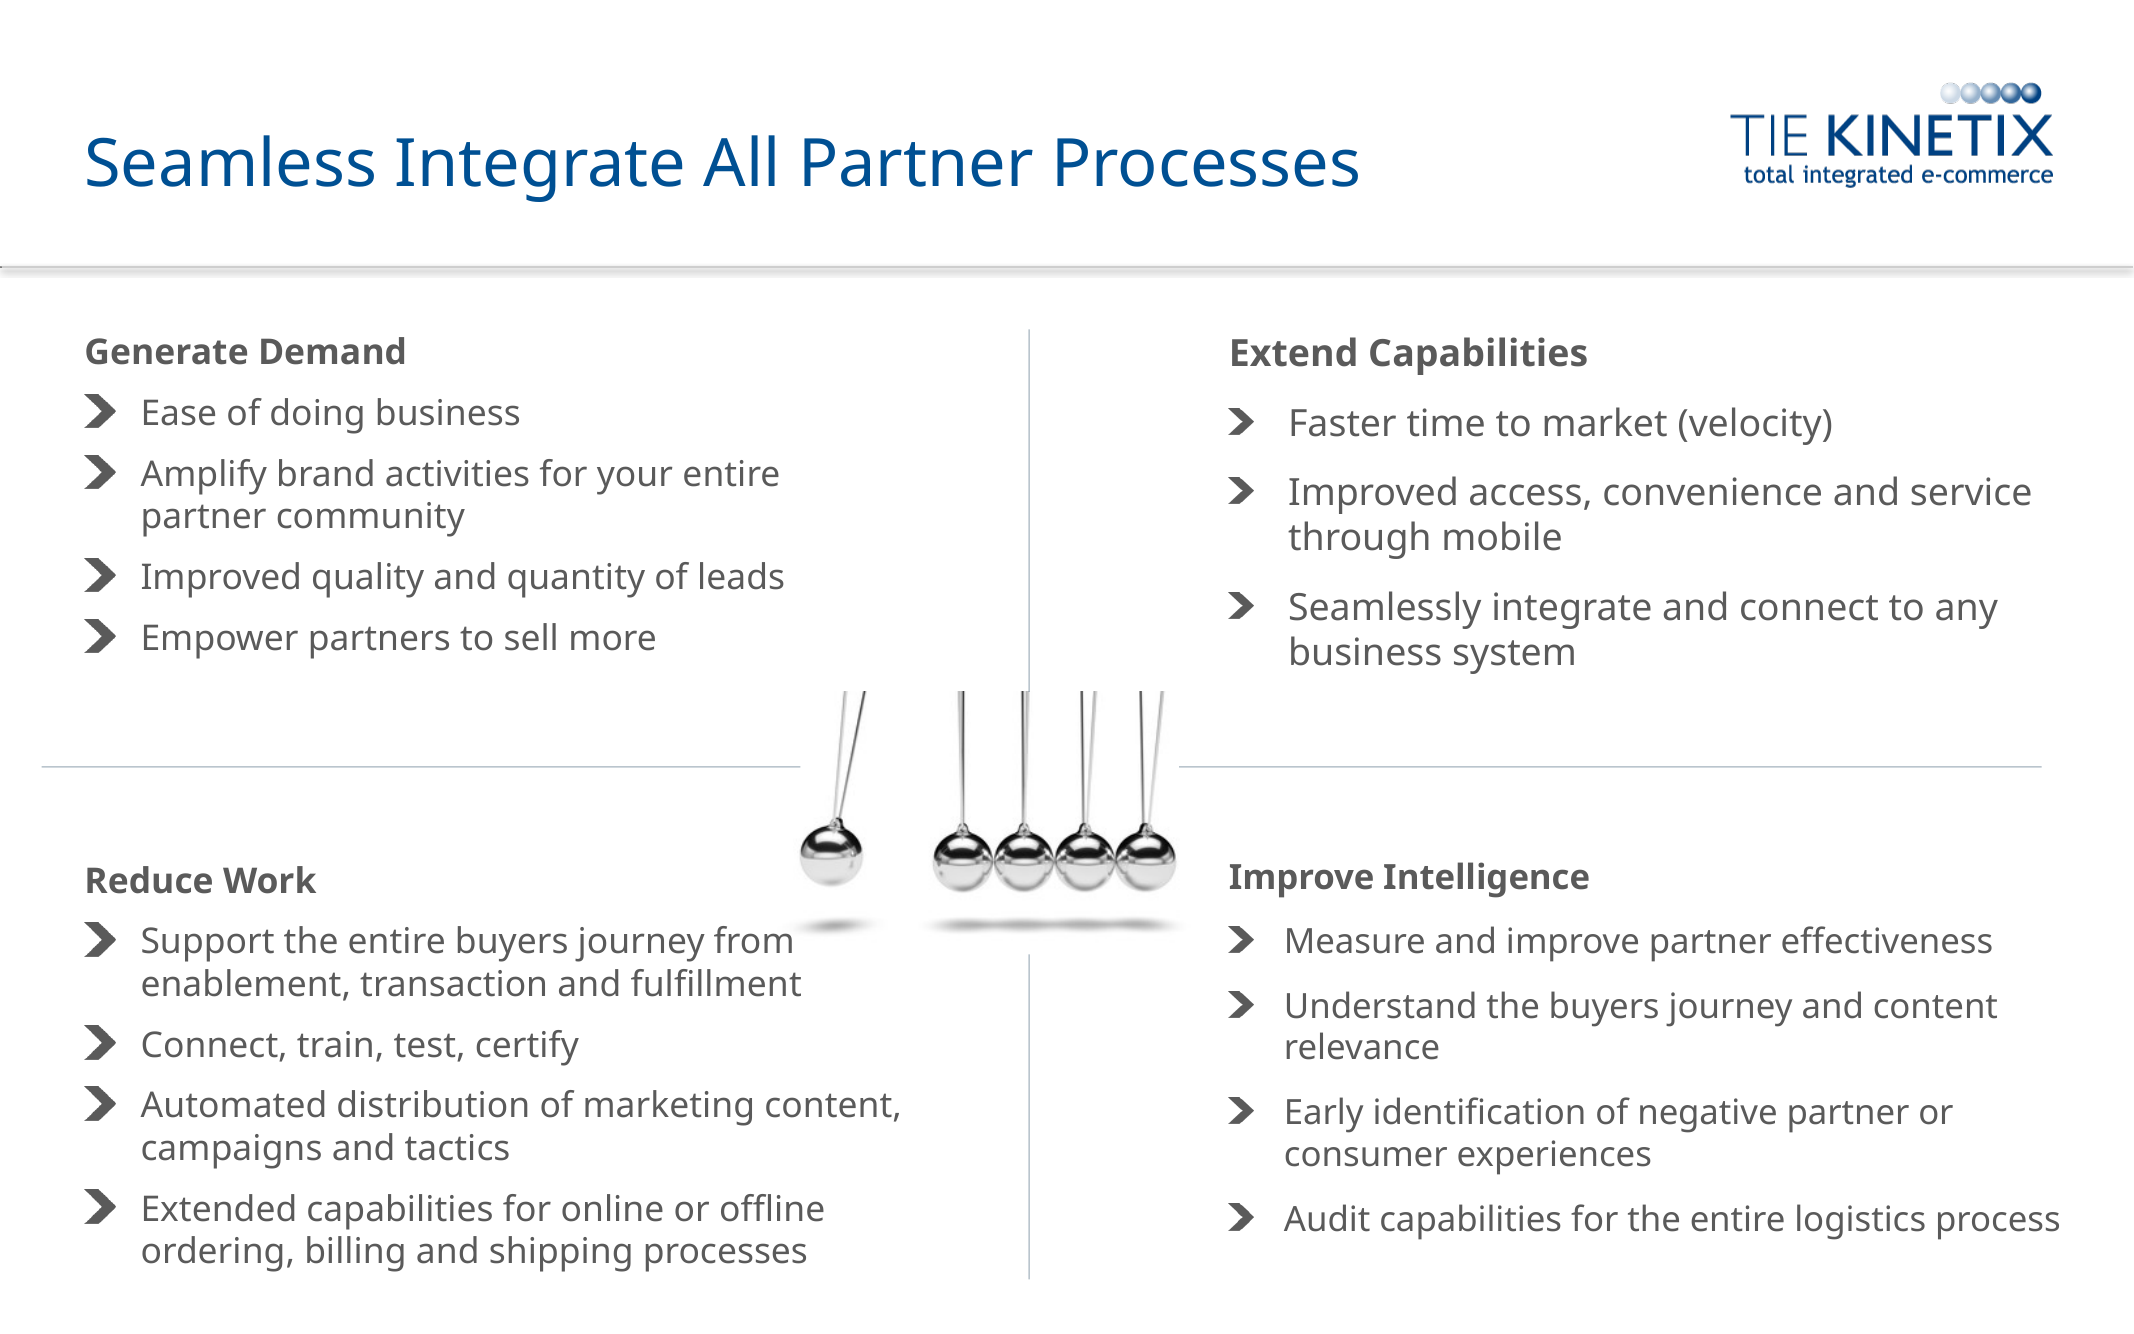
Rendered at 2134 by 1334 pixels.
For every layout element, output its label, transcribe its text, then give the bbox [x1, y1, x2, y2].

picture [84, 1025, 116, 1060]
picture [1228, 408, 1254, 435]
picture [0, 0, 2133, 268]
picture [84, 1086, 116, 1121]
picture [84, 1189, 116, 1224]
picture [84, 619, 116, 653]
picture [84, 394, 116, 428]
picture [84, 558, 116, 592]
title Seamless Integrate All Partner Processes [84, 79, 1517, 230]
list Generate Demand Ease of doing business Amplify brand activities for your entire partner community Improved quality and quantity of leads Empower partners to sell more Reduce Work Support the entire buyers journey from enablement, transaction and fulfillment Connect, train, test, certify Automated distribution of marketing content, campaigns and tactics Extended capabilities for online or offline ordering, billing and shipping processes [84, 774, 904, 1280]
picture [1228, 477, 1254, 504]
picture [84, 922, 116, 957]
picture [1228, 1203, 1254, 1231]
picture [1228, 592, 1254, 619]
text_box Extend Capabilities Faster time to market (velocity) Improved access, convenience and service through mobile Seamlessly integrate and connect to any business system [1228, 329, 2069, 705]
picture [84, 455, 116, 489]
list Generate Demand Ease of doing business Amplify brand activities for your entire partner community Improved quality and quantity of leads Empower partners to sell more Reduce Work Support the entire buyers journey from enablement, transaction and fulfillment Connect, train, test, certify Automated distribution of marketing content, campaigns and tactics Extended capabilities for online or offline ordering, billing and shipping processes [84, 329, 904, 765]
picture [762, 691, 1254, 1018]
text_box Improve Intelligence Measure and improve partner effectiveness Understand the buyers journey and content relevance Early identification of negative partner or consumer experiences Audit capabilities for the entire logistics process [1228, 854, 2069, 1280]
picture [1228, 1097, 1254, 1124]
